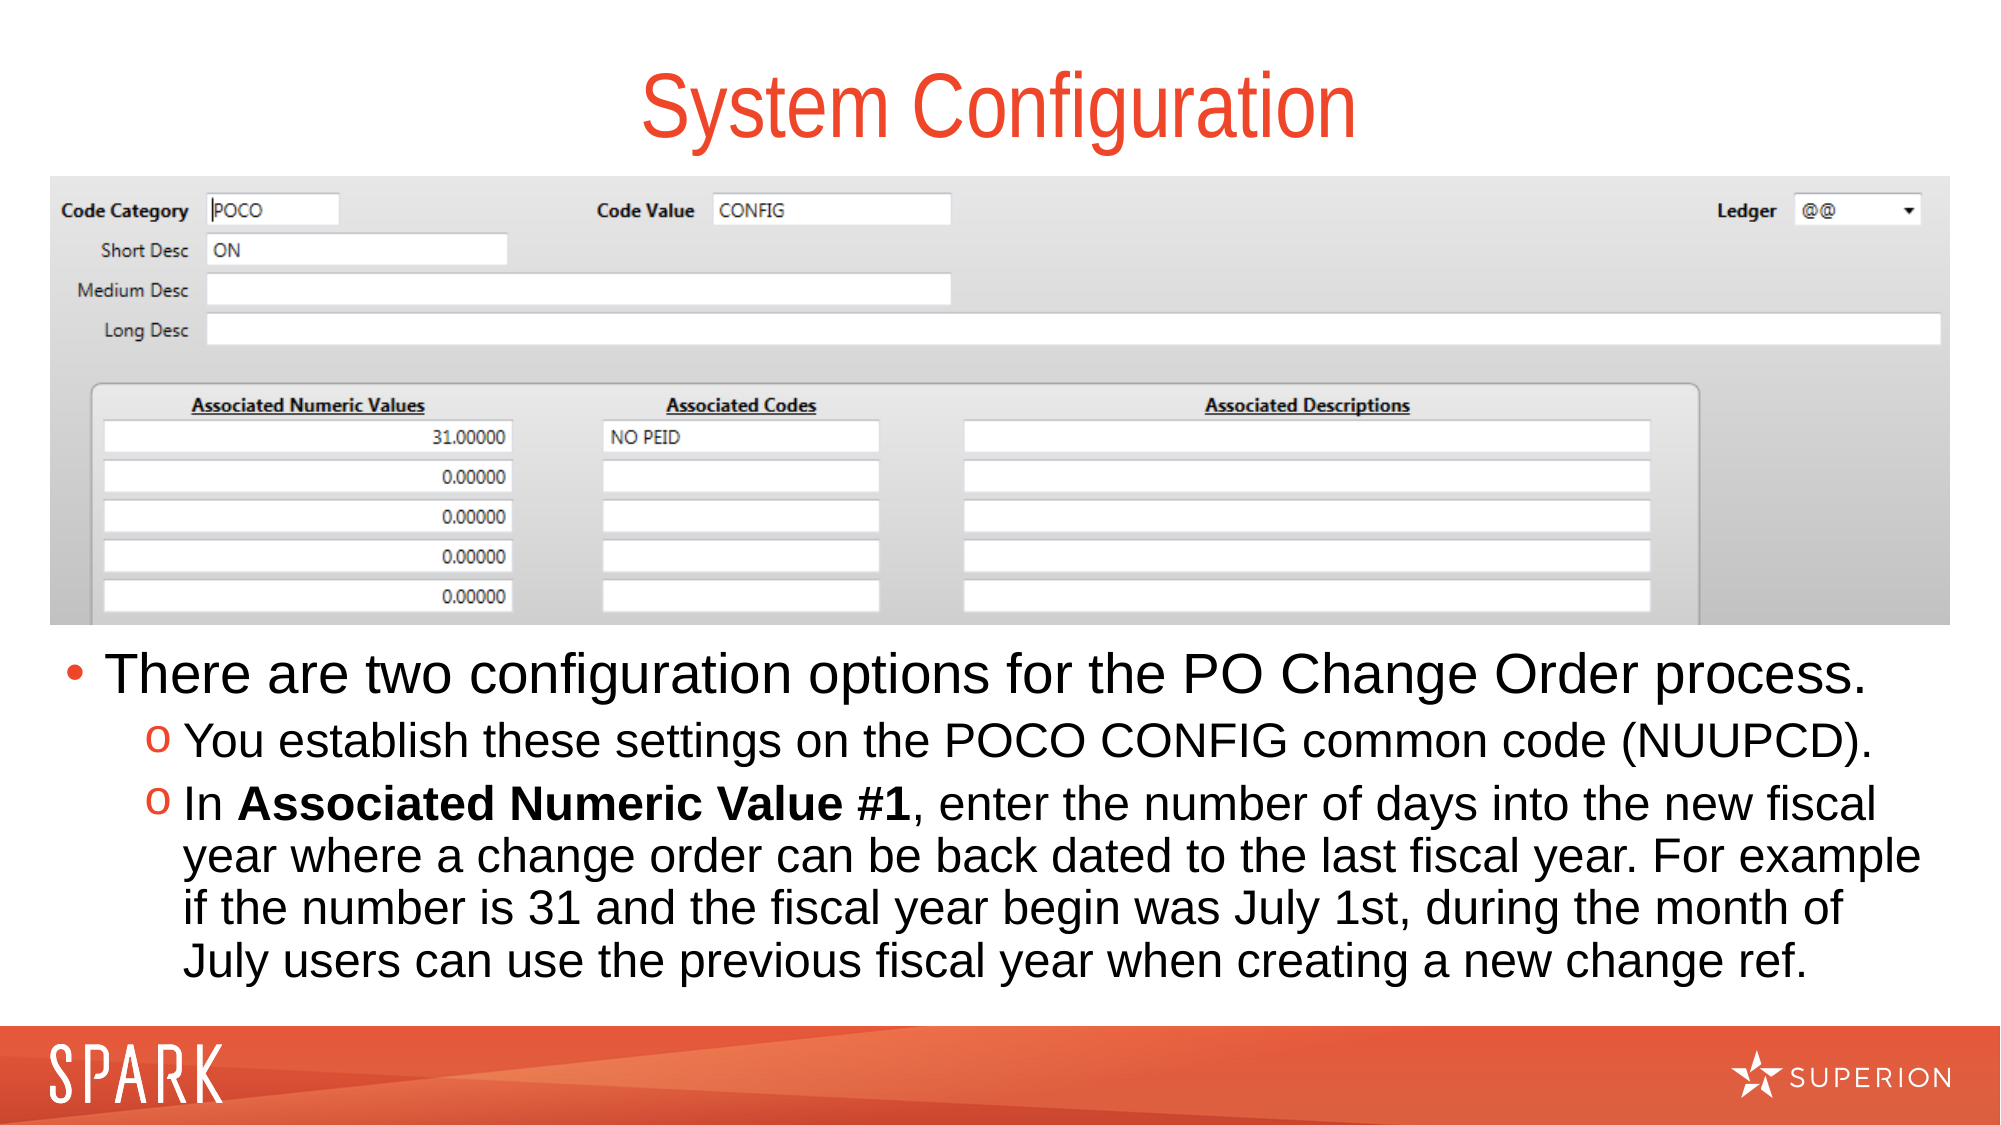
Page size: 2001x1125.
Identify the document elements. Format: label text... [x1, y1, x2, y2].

picture [49, 176, 1950, 625]
picture [0, 1026, 2000, 1125]
list There are two configuration options for the PO Change Order process. You establish these settings on the POCO CONFIG common code (NUUPCD). In Associated Numeric Value #1, enter the number of days into the new fiscal year where a change order can be back dated to the last fiscal year. For example if the number is 31 and the fiscal year begin was July 1st, during the month of July users can use the previous fiscal year when creating a new change ref. [50, 637, 1950, 1004]
title System Configuration [50, 18, 1950, 176]
